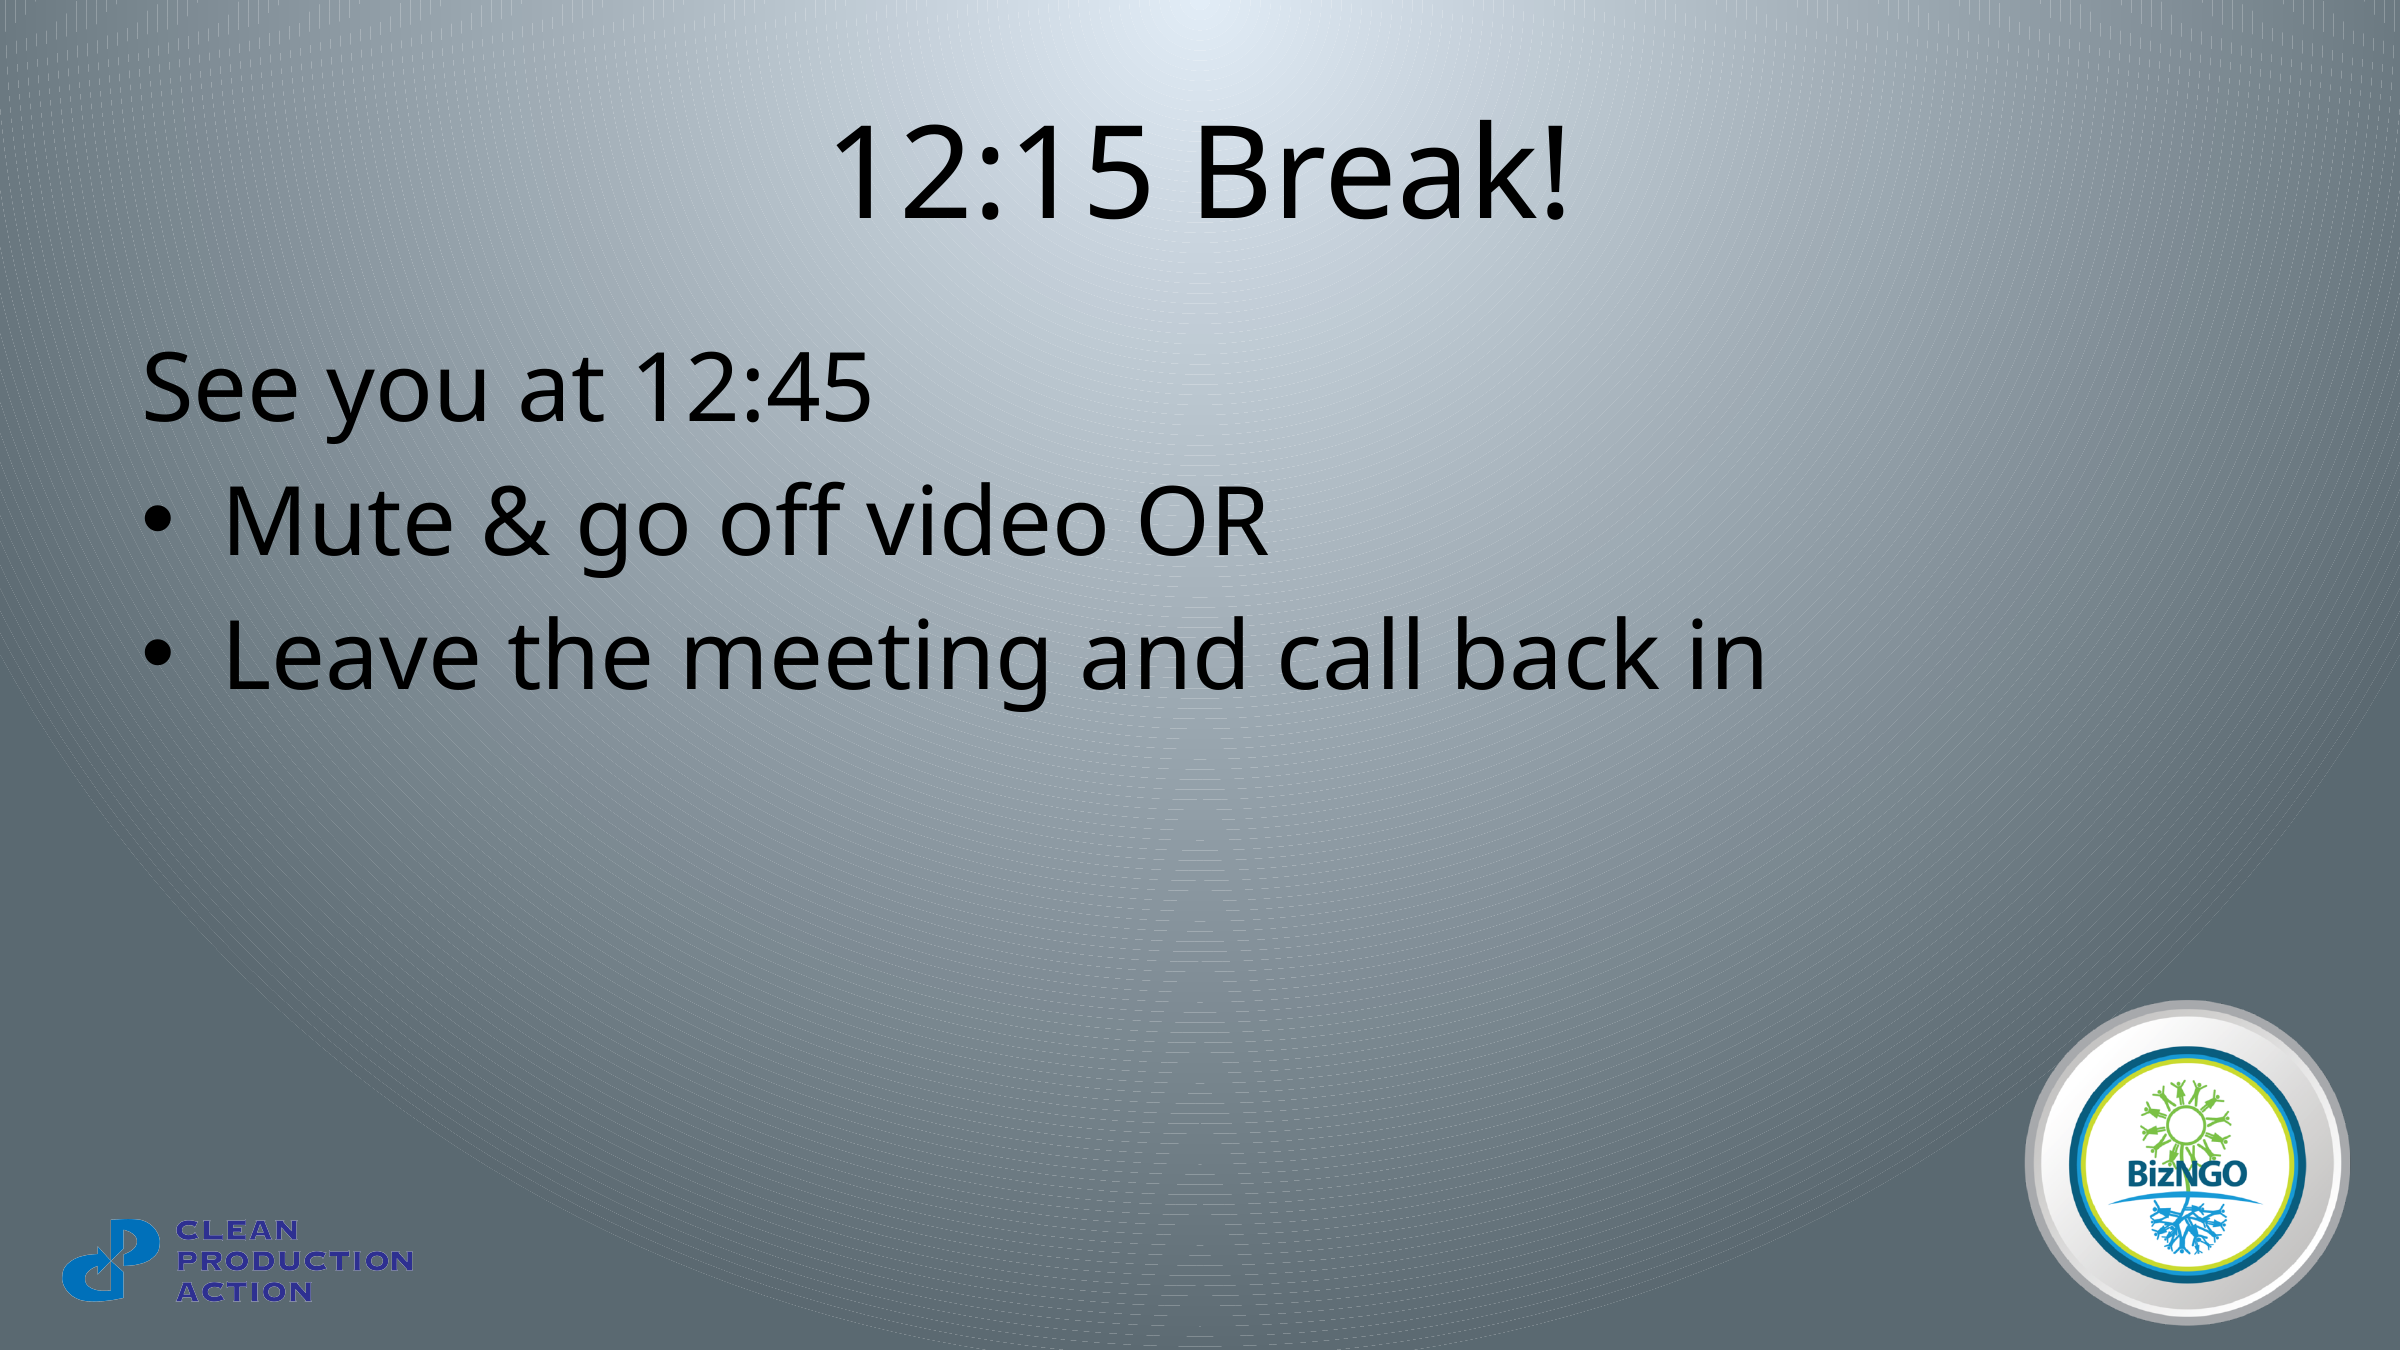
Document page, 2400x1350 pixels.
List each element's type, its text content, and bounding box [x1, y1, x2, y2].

picture [1974, 960, 2400, 1350]
picture [62, 1218, 413, 1304]
picture [2086, 1107, 2298, 1275]
title 12:15 Break! [120, 54, 2280, 279]
list See you at 12:45 Mute & go off video OR Leave the meeting and call back in [120, 315, 2280, 1206]
